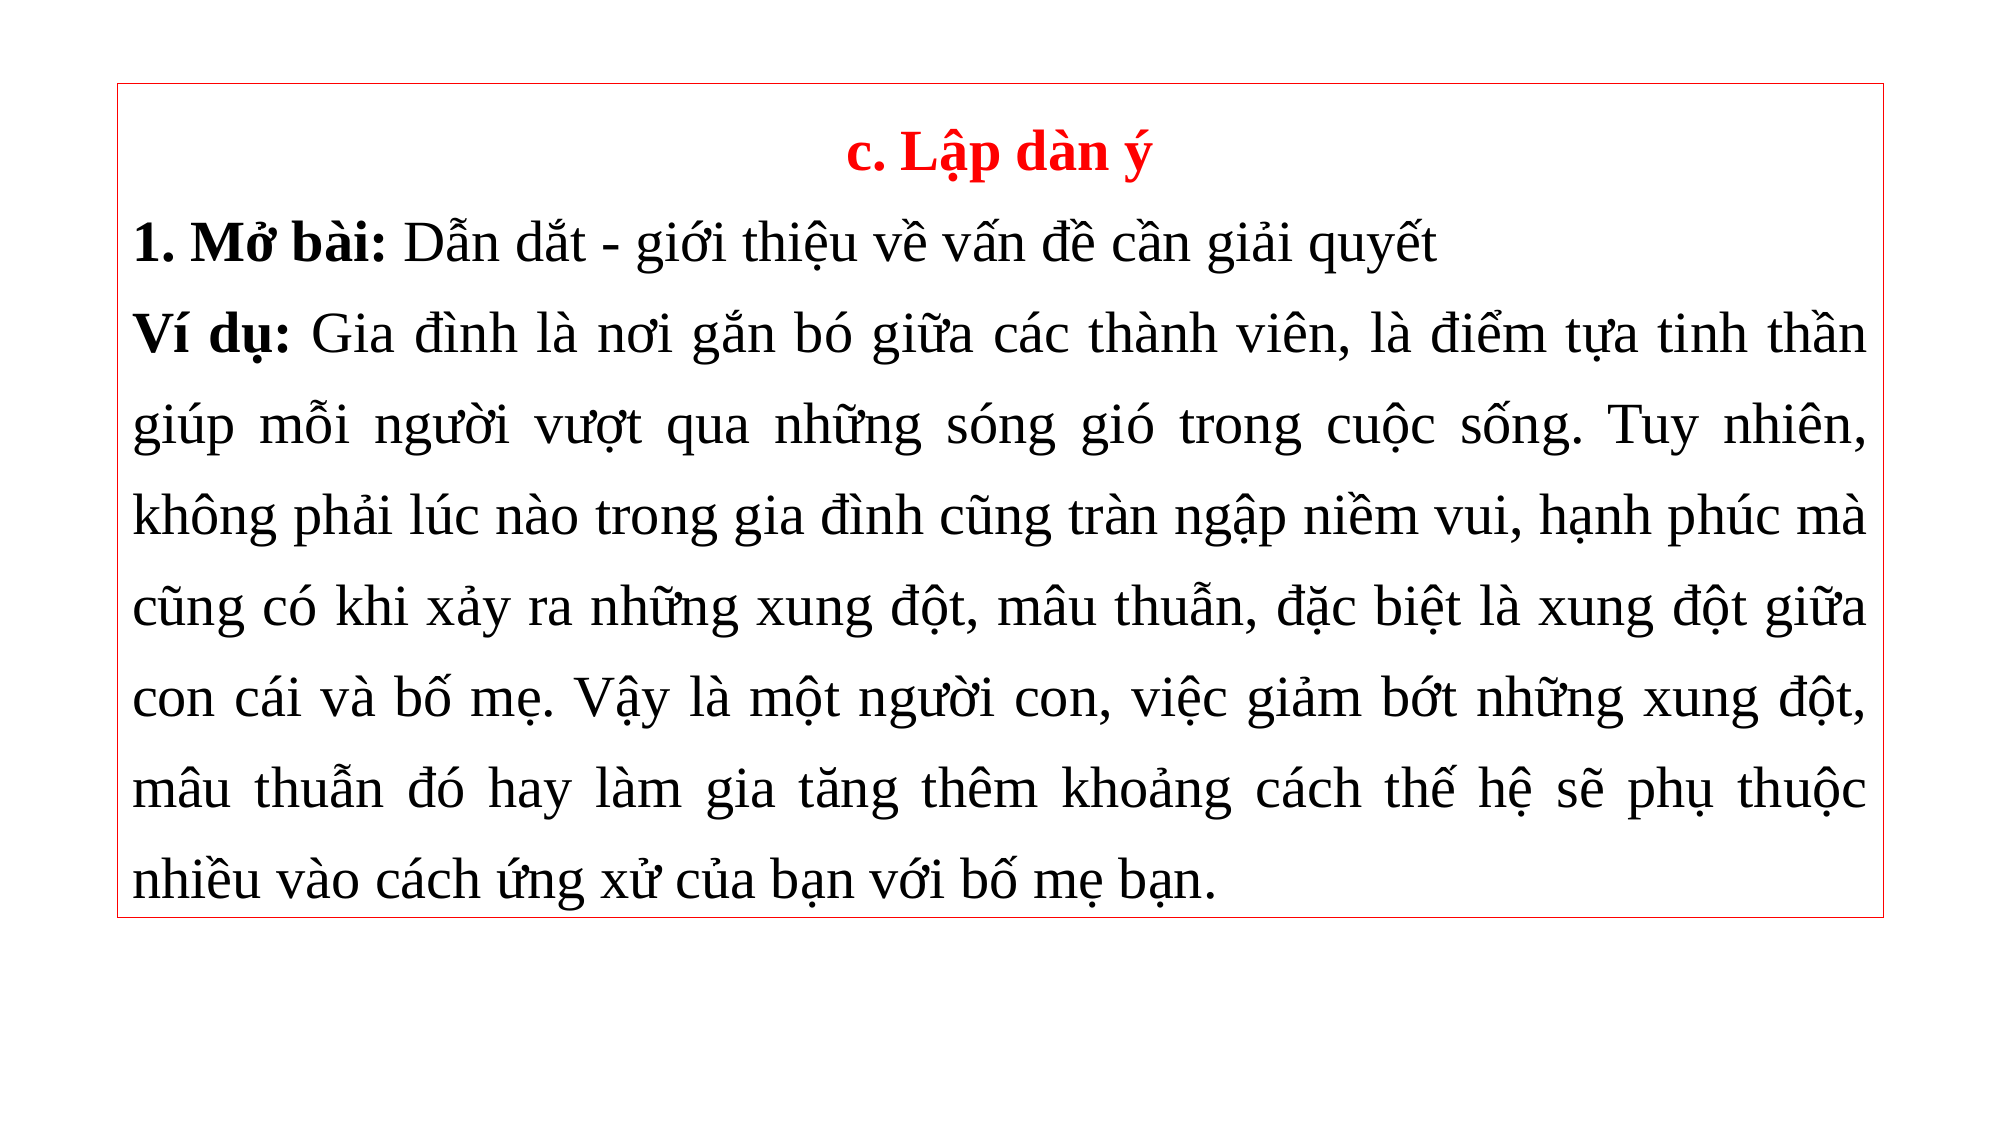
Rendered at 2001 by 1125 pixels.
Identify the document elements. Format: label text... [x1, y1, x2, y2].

text_box c. Lập dàn ý 1. Mở bài: Dẫn dắt - giới thiệu về vấn đề cần giải quyết Ví dụ: Gia đình là nơi gắn bó giữa các thành viên, là điểm tựa tinh thần giúp mỗi người vượt qua những sóng gió trong cuộc sống. Tuy nhiên, không phải lúc nào trong gia đình cũng tràn ngập niềm vui, hạnh phúc mà cũng có khi xảy ra những xung đột, mâu thuẫn, đặc biệt là xung đột giữa con cái và bố mẹ. Vậy là một người con, việc giảm bớt những xung đột, mâu thuẫn đó hay làm gia tăng thêm khoảng cách thế hệ sẽ phụ thuộc nhiều vào cách ứng xử của bạn với bố mẹ bạn. [117, 83, 1884, 918]
